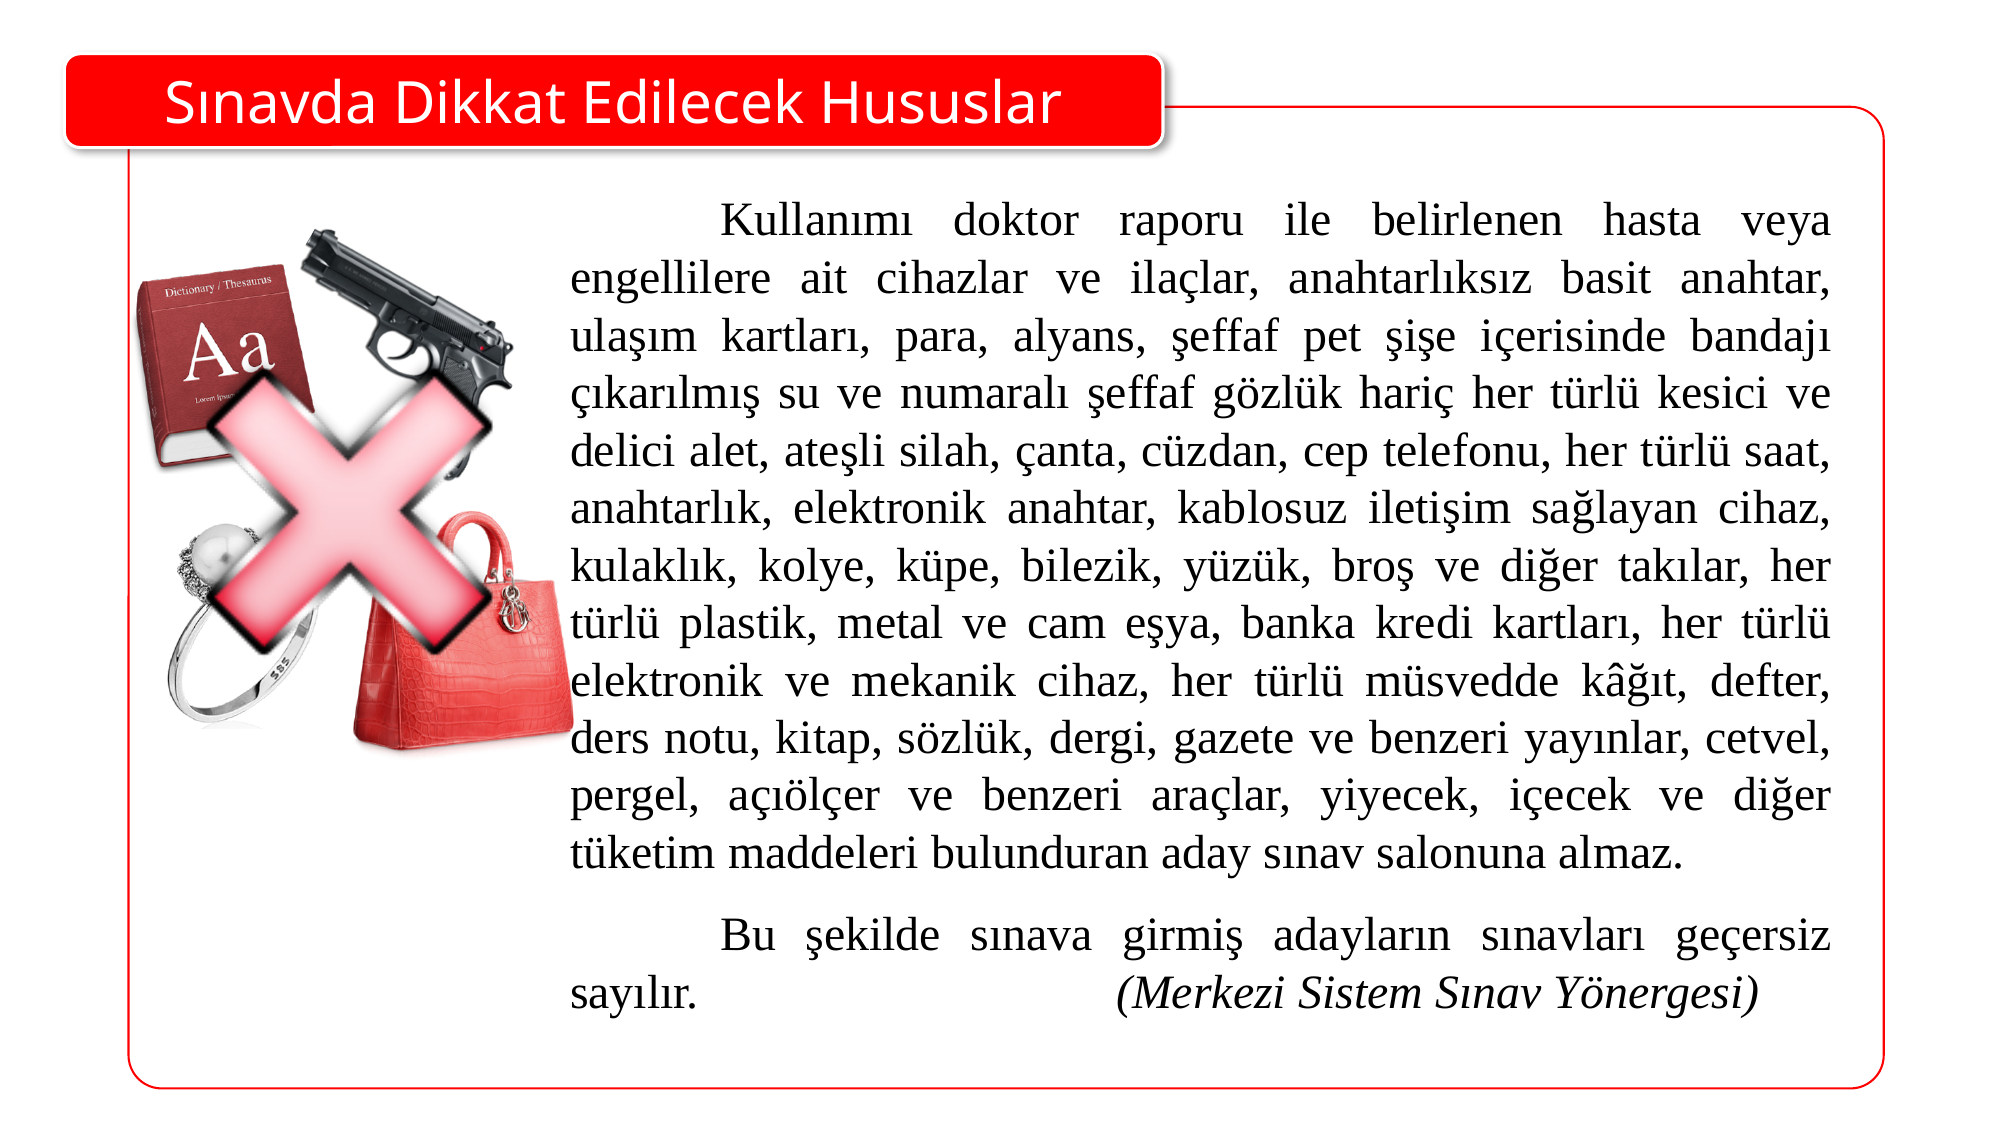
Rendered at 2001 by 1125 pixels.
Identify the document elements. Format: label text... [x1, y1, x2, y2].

text_box Kullanımı doktor raporu ile belirlenen hasta veya engellilere ait cihazlar ve ilaçlar, anahtarlıksız basit anahtar, ulaşım kartları, para, alyans, şeffaf pet şişe içerisinde bandajı çıkarılmış su ve numaralı şeffaf gözlük hariç her türlü kesici ve delici alet, ateşli silah, çanta, cüzdan, cep telefonu, her türlü saat, anahtarlık, elektronik anahtar, kablosuz iletişim sağlayan cihaz, kulaklık, kolye, küpe, bilezik, yüzük, broş ve diğer takılar, her türlü plastik, metal ve cam eşya, banka kredi kartları, her türlü elektronik ve mekanik cihaz, her türlü müsvedde kâğıt, defter, ders notu, kitap, sözlük, dergi, gazete ve benzeri yayınlar, cetvel, pergel, açıölçer ve benzeri araçlar, yiyecek, içecek ve diğer tüketim maddeleri bulunduran aday sınav salonuna almaz. Bu şekilde sınava girmiş adayların sınavları geçersiz sayılır. (Merkezi Sistem Sınav Yönergesi) [555, 175, 1849, 1026]
picture [112, 222, 583, 771]
text_box Sınavda Dikkat Edilecek Hususlar [62, 52, 1165, 150]
text_box [127, 105, 1885, 1090]
